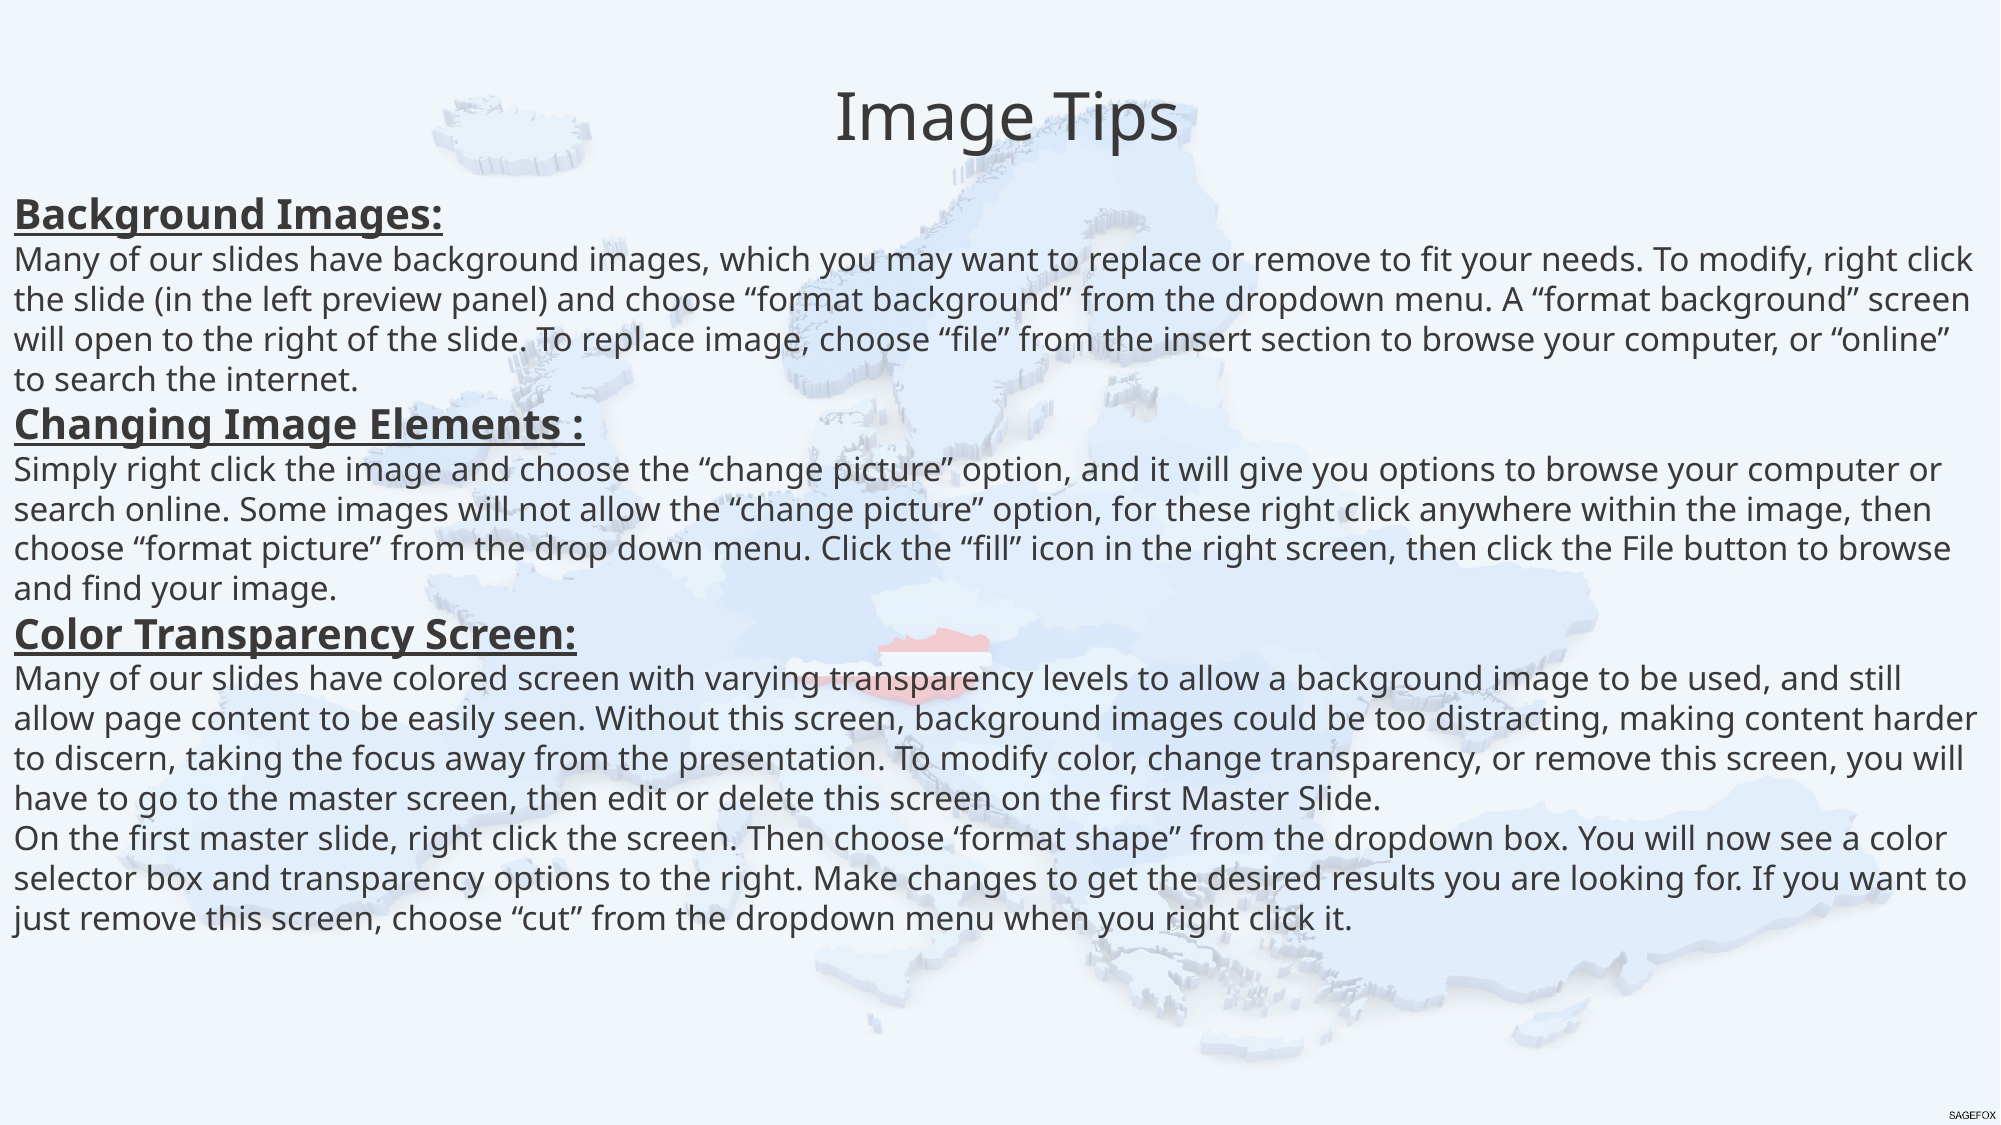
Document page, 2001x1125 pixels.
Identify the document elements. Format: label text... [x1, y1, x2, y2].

title Image Tips [597, 59, 1420, 177]
text_box Background Images: Many of our slides have background images, which you may want to replace or remove to fit your needs. To modify, right click the slide (in the left preview panel) and choose “format background” from the dropdown menu. A “format background” screen will open to the right of the slide. To replace image, choose “file” from the insert section to browse your computer, or “online” to search the internet. Changing Image Elements : Simply right click the image and choose the “change picture” option, and it will give you options to browse your computer or search online. Some images will not allow the “change picture” option, for these right click anywhere within the image, then choose “format picture” from the drop down menu. Click the “fill” icon in the right screen, then click the File button to browse and find your image. Color Transparency Screen: Many of our slides have colored screen with varying transparency levels to allow a background image to be used, and still allow page content to be easily seen. Without this screen, background images could be too distracting, making content harder to discern, taking the focus away from the presentation. To modify color, change transparency, or remove this screen, you will have to go to the master screen, then edit or delete this screen on the first Master Slide. On the first master slide, right click the screen. Then choose ‘format shape” from the dropdown box. You will now see a color selector box and transparency options to the right. Make changes to get the desired results you are looking for. If you want to just remove this screen, choose “cut” from the dropdown menu when you right click it. [0, 0, 2000, 1125]
